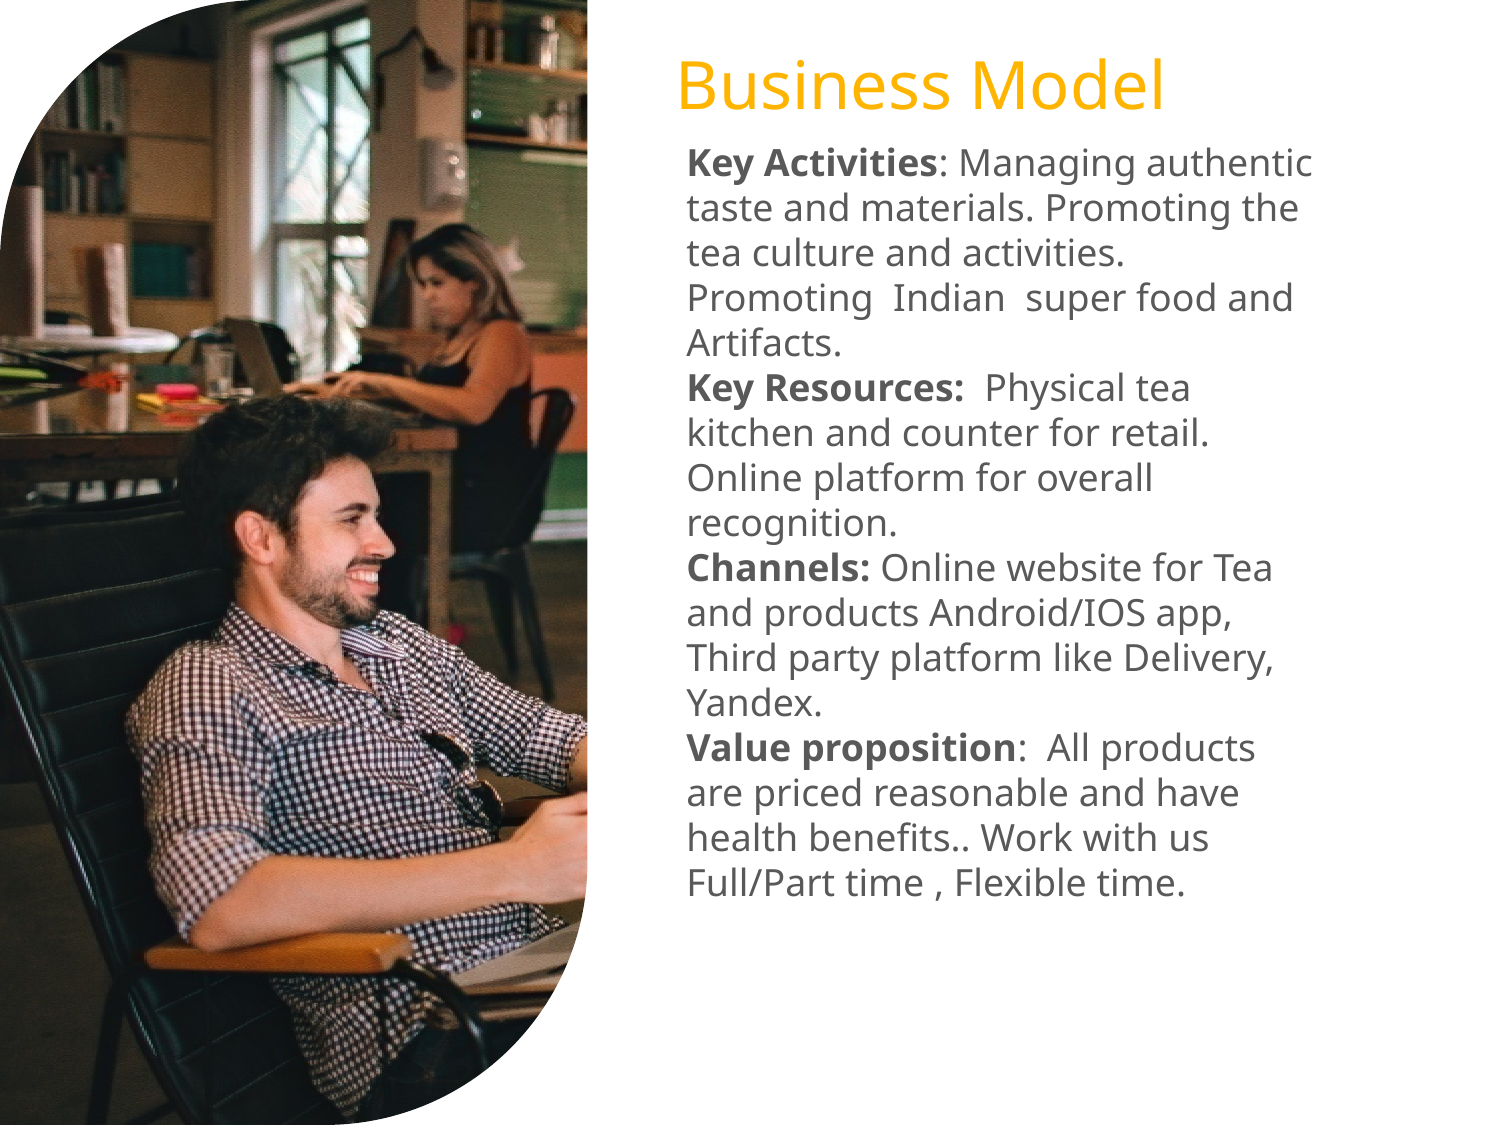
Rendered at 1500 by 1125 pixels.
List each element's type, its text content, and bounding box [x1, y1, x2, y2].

text_box Business Model [661, 35, 1189, 131]
text_box [0, 0, 589, 1125]
text_box Key Activities: Managing authentic taste and materials. Promoting the tea culture and activities. Promoting Indian super food and Artifacts. Key Resources: Physical tea kitchen and counter for retail. Online platform for overall recognition. Channels: Online website for Tea and products Android/IOS app, Third party platform like Delivery, Yandex. Value proposition: All products are priced reasonable and have health benefits.. Work with us Full/Part time , Flexible time. [671, 131, 1336, 911]
